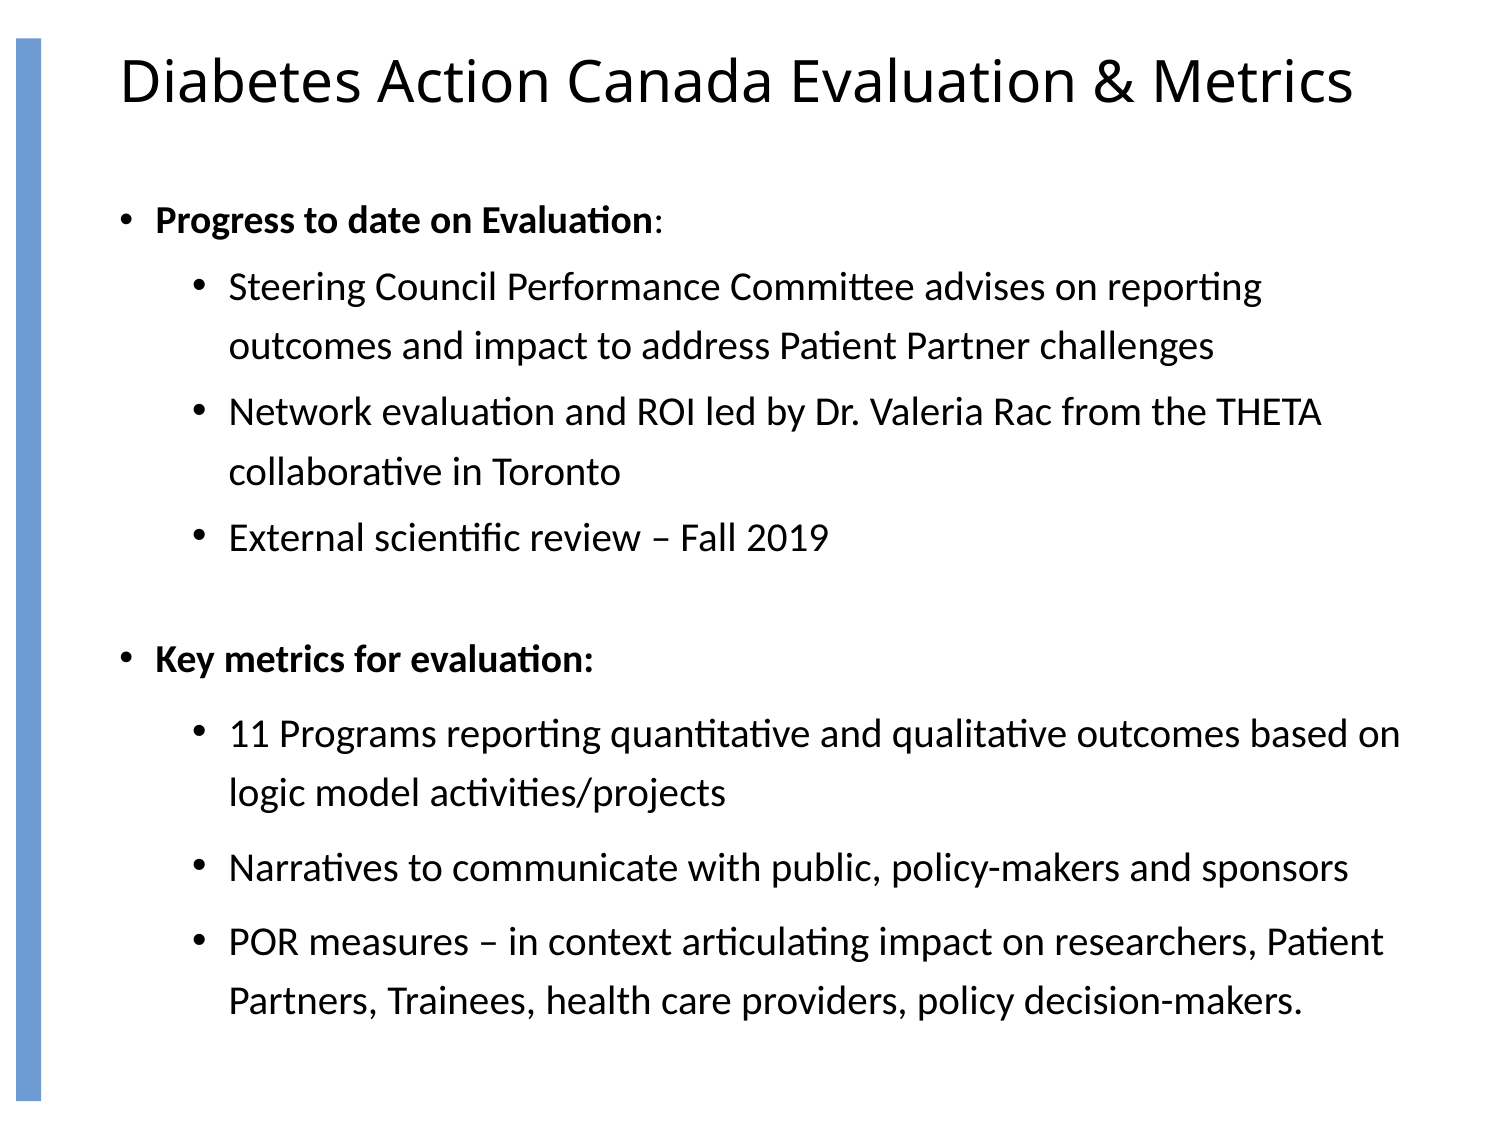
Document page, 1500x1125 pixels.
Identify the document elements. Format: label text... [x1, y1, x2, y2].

title Diabetes Action Canada Evaluation & Metrics [104, 12, 1394, 155]
list Progress to date on Evaluation: Steering Council Performance Committee advises on reporting outcomes and impact to address Patient Partner challenges Network evaluation and ROI led by Dr. Valeria Rac from the THETA collaborative in Toronto External scientific review – Fall 2019 Key metrics for evaluation: 11 Programs reporting quantitative and qualitative outcomes based on logic model activities/projects Narratives to communicate with public, policy-makers and sponsors POR measures – in context articulating impact on researchers, Patient Partners, Trainees, health care providers, policy decision-makers. [104, 192, 1436, 1053]
